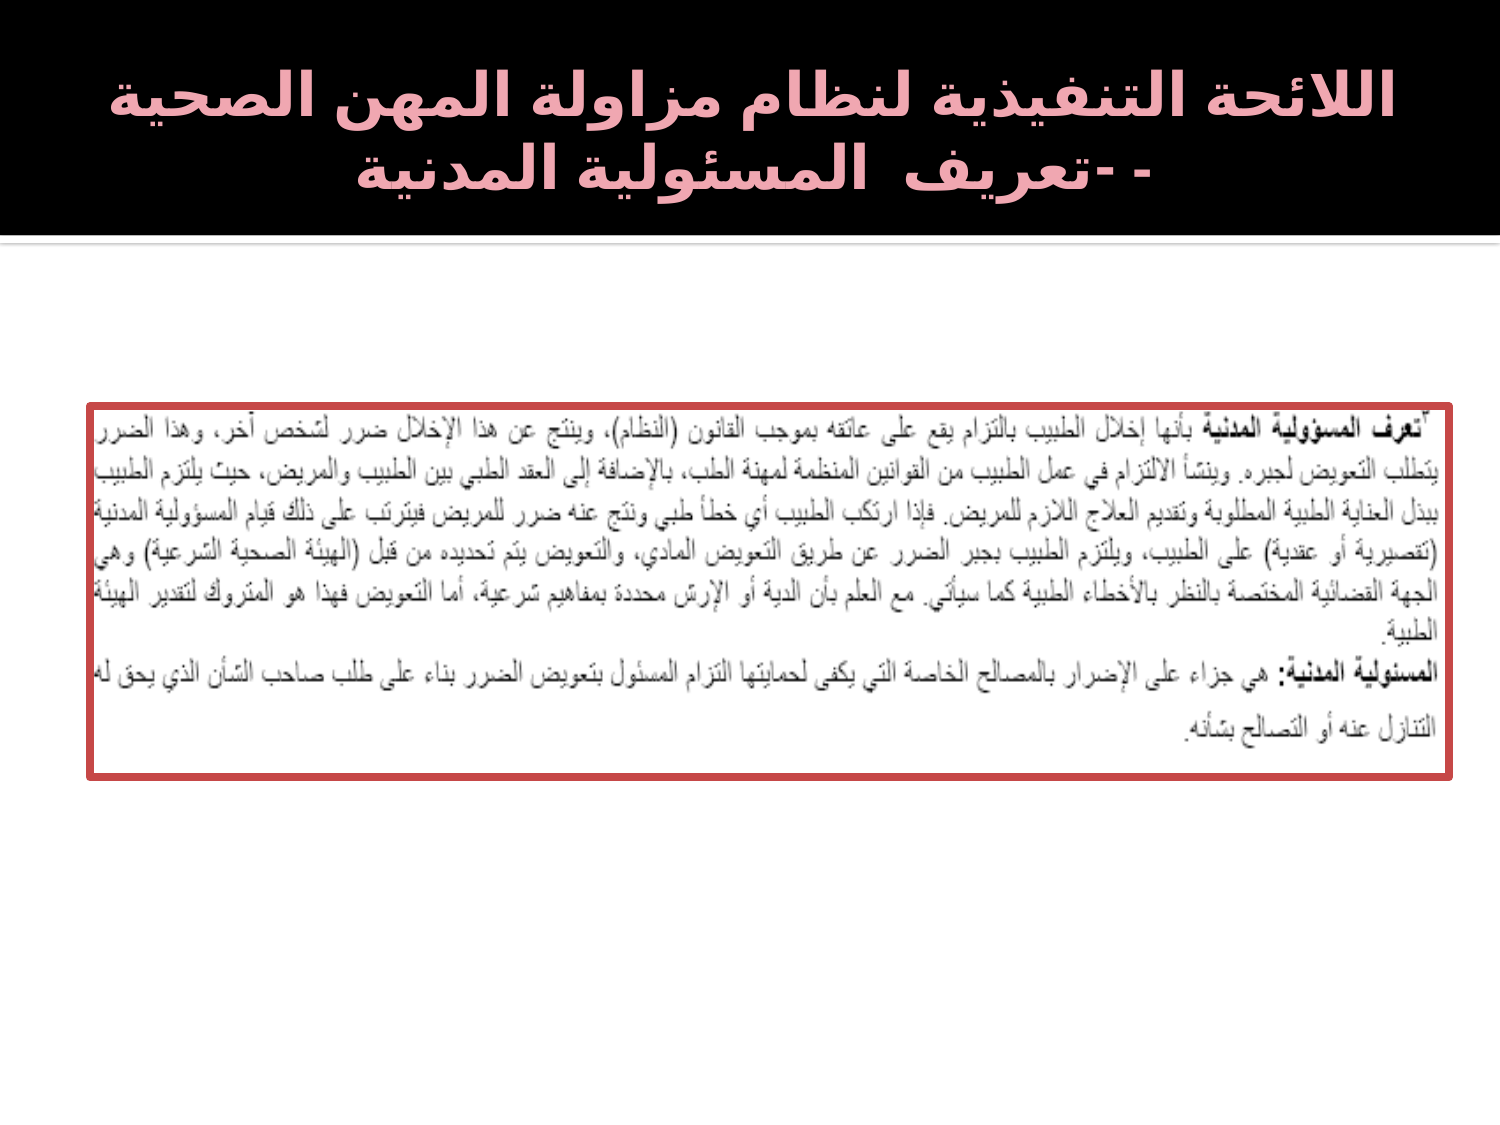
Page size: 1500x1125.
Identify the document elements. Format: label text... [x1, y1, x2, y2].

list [93, 410, 1446, 774]
title اللائحة التنفيذية لنظام مزاولة المهن الصحية -تعريف المسئولية المدنية - [75, 25, 1425, 231]
